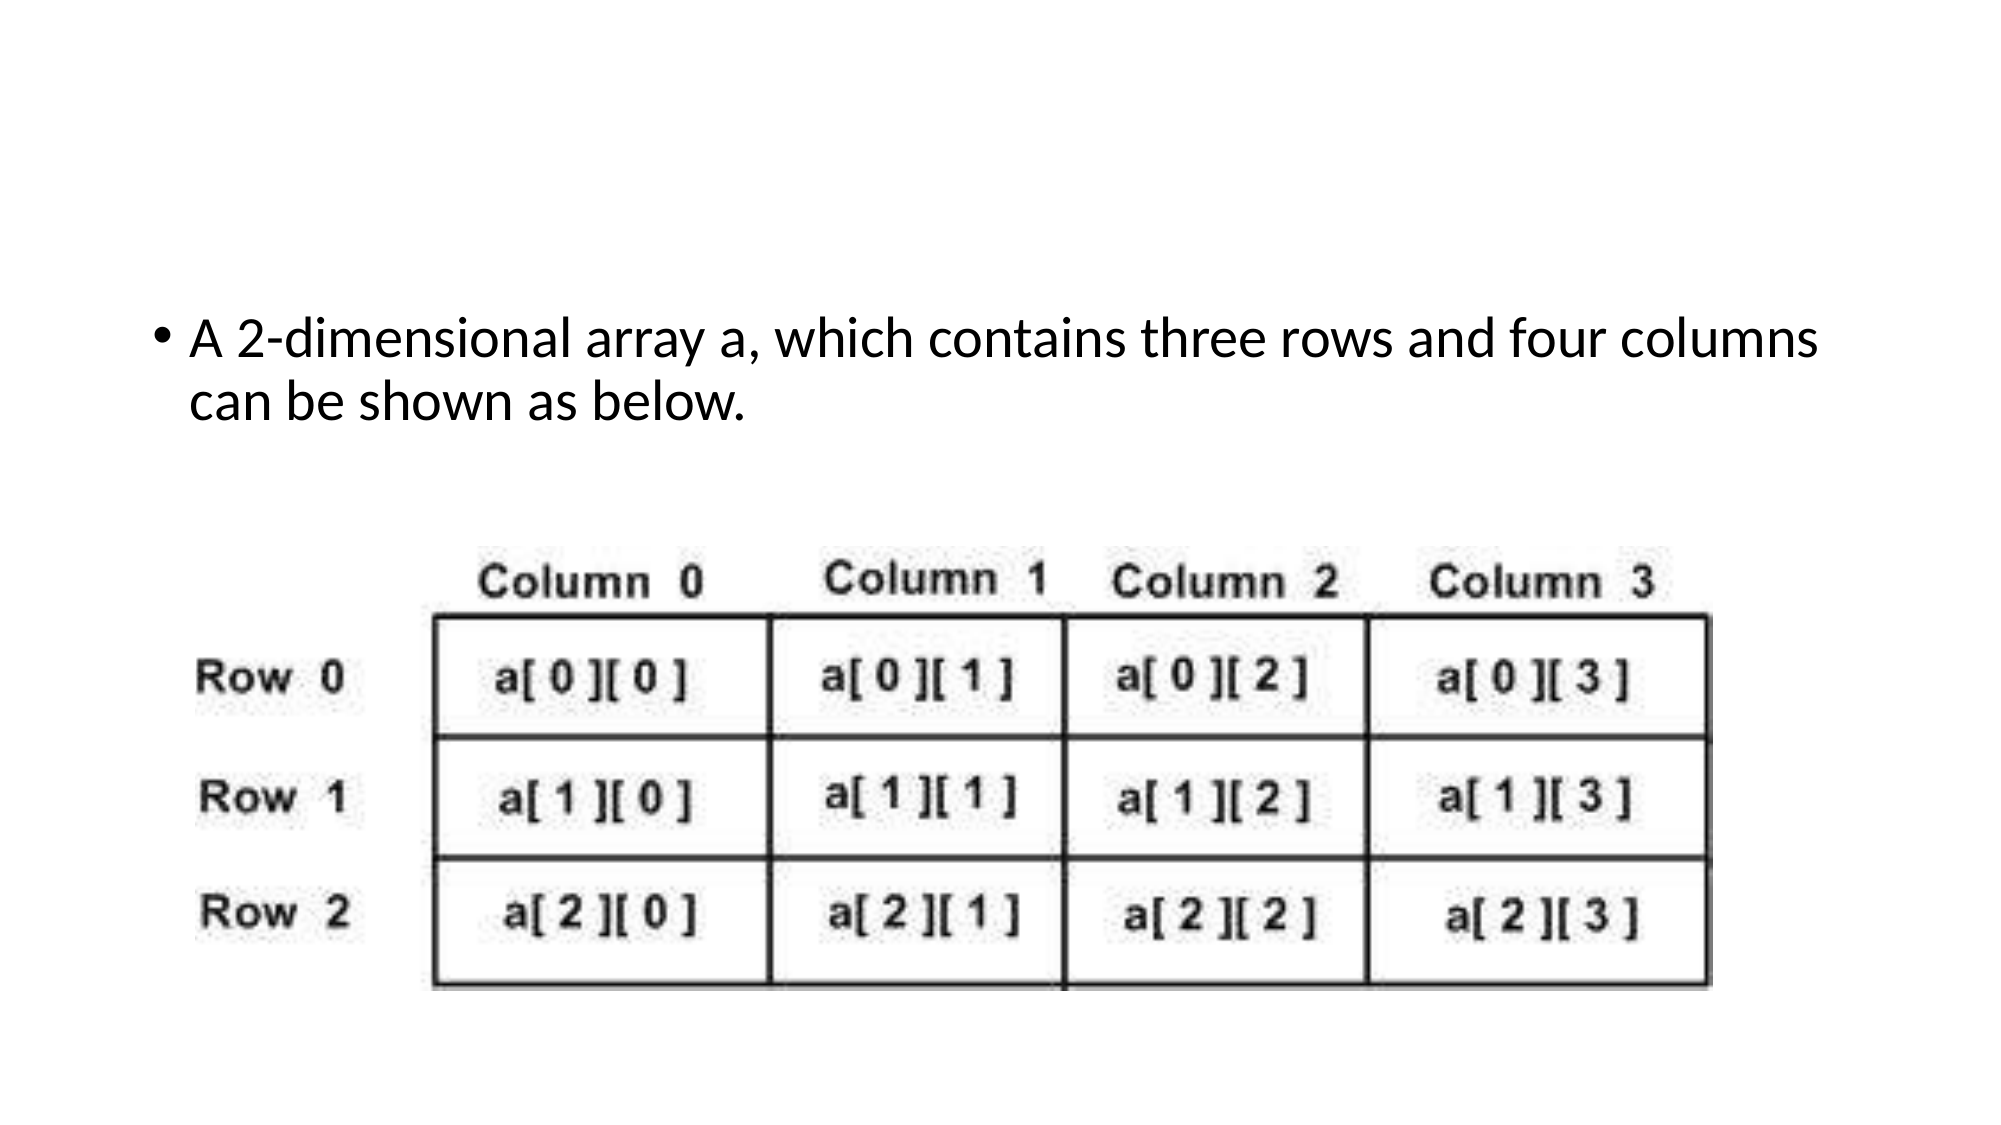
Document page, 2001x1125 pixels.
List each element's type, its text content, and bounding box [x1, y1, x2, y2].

picture [195, 546, 1713, 991]
list A 2-dimensional array a, which contains three rows and four columns can be shown as below. [137, 299, 1863, 1014]
